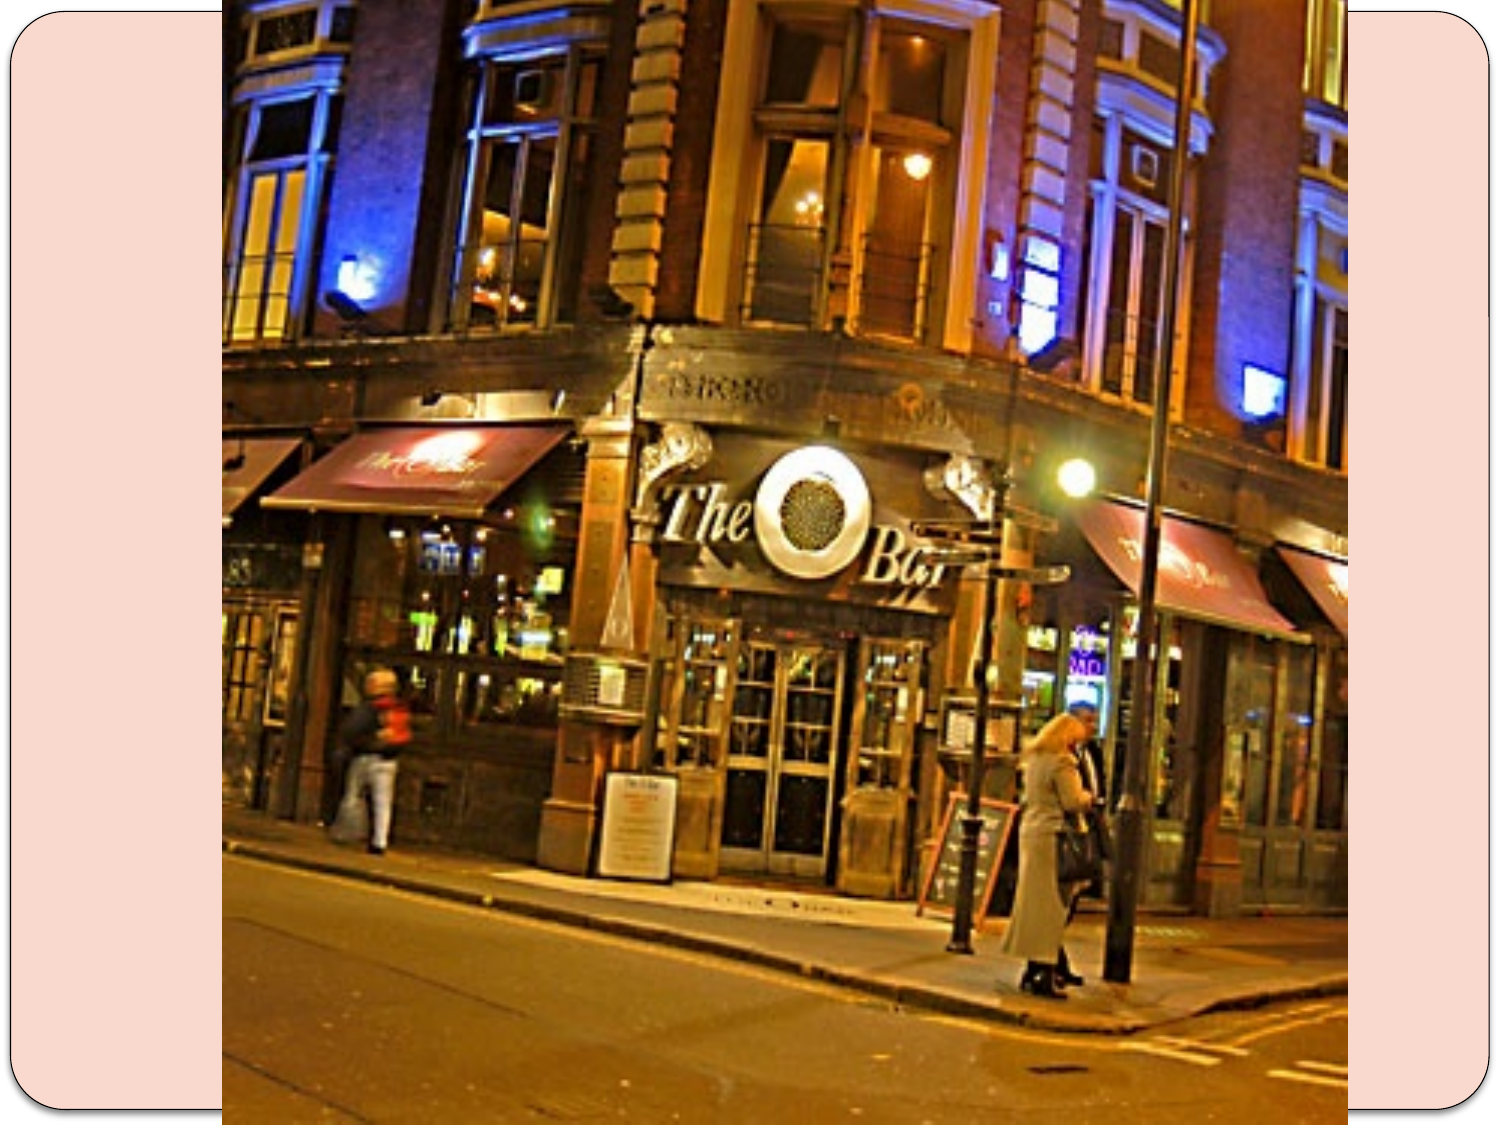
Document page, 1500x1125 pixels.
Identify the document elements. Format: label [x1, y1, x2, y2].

list [222, 0, 1348, 1125]
